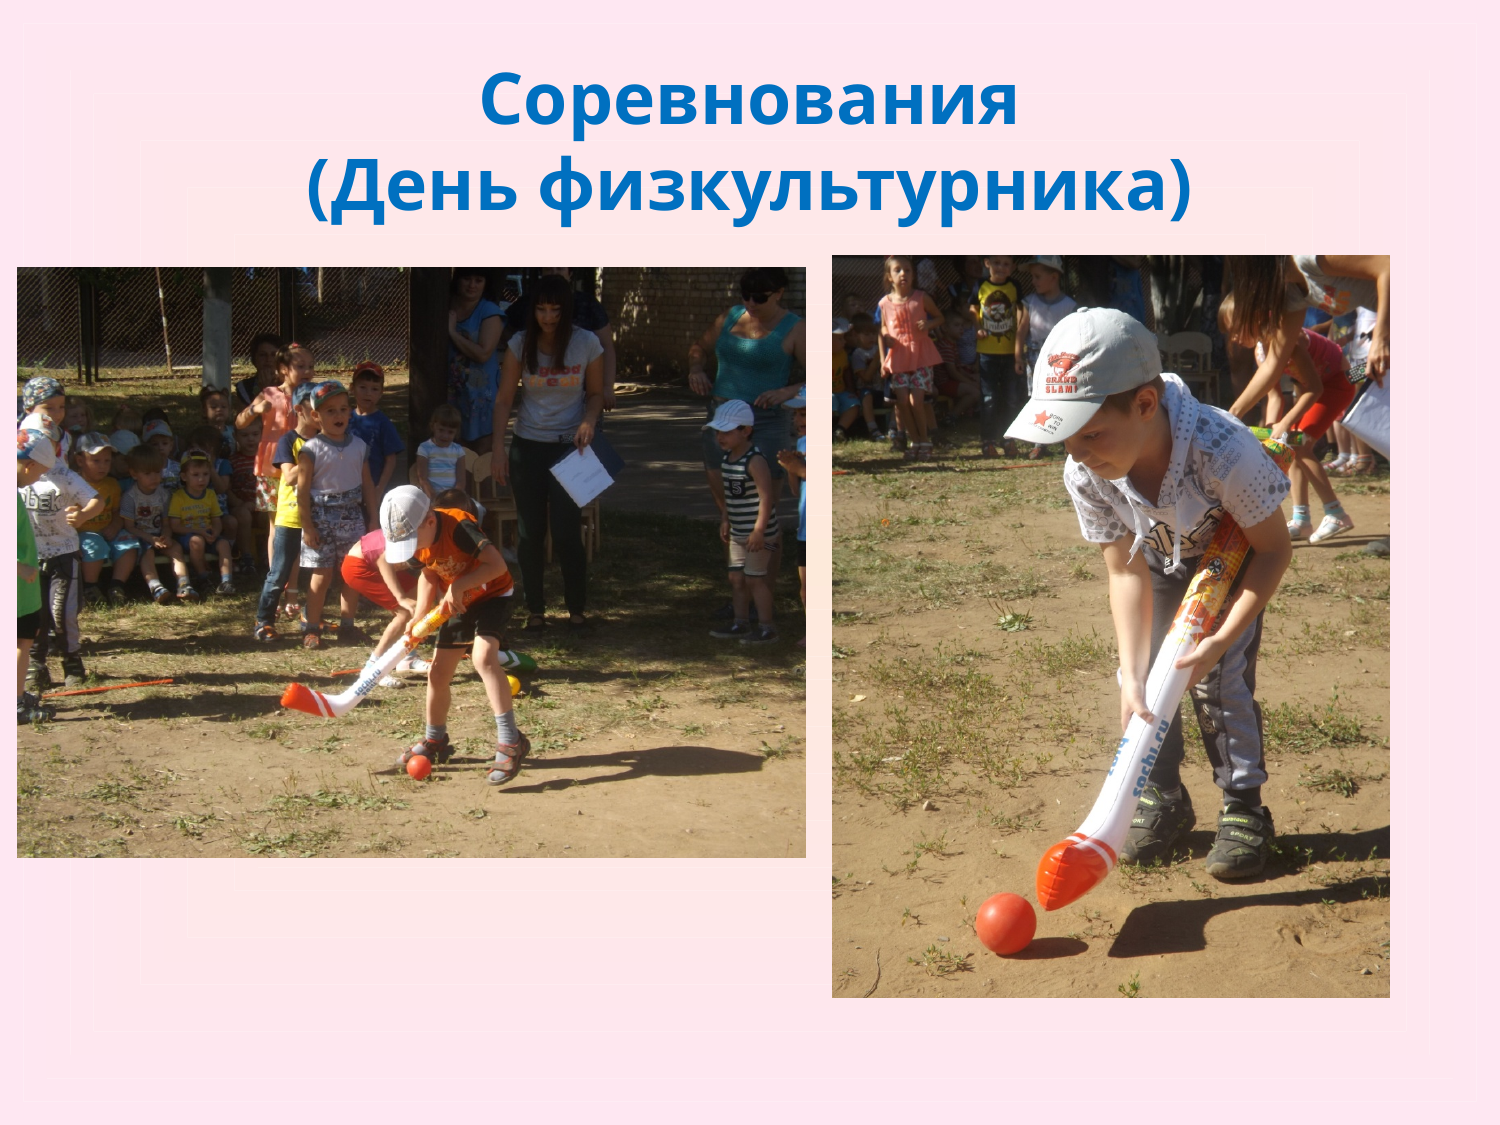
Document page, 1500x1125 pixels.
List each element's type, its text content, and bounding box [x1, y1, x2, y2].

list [832, 255, 1390, 998]
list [17, 266, 806, 858]
title Соревнования (День физкультурника) [75, 45, 1425, 233]
